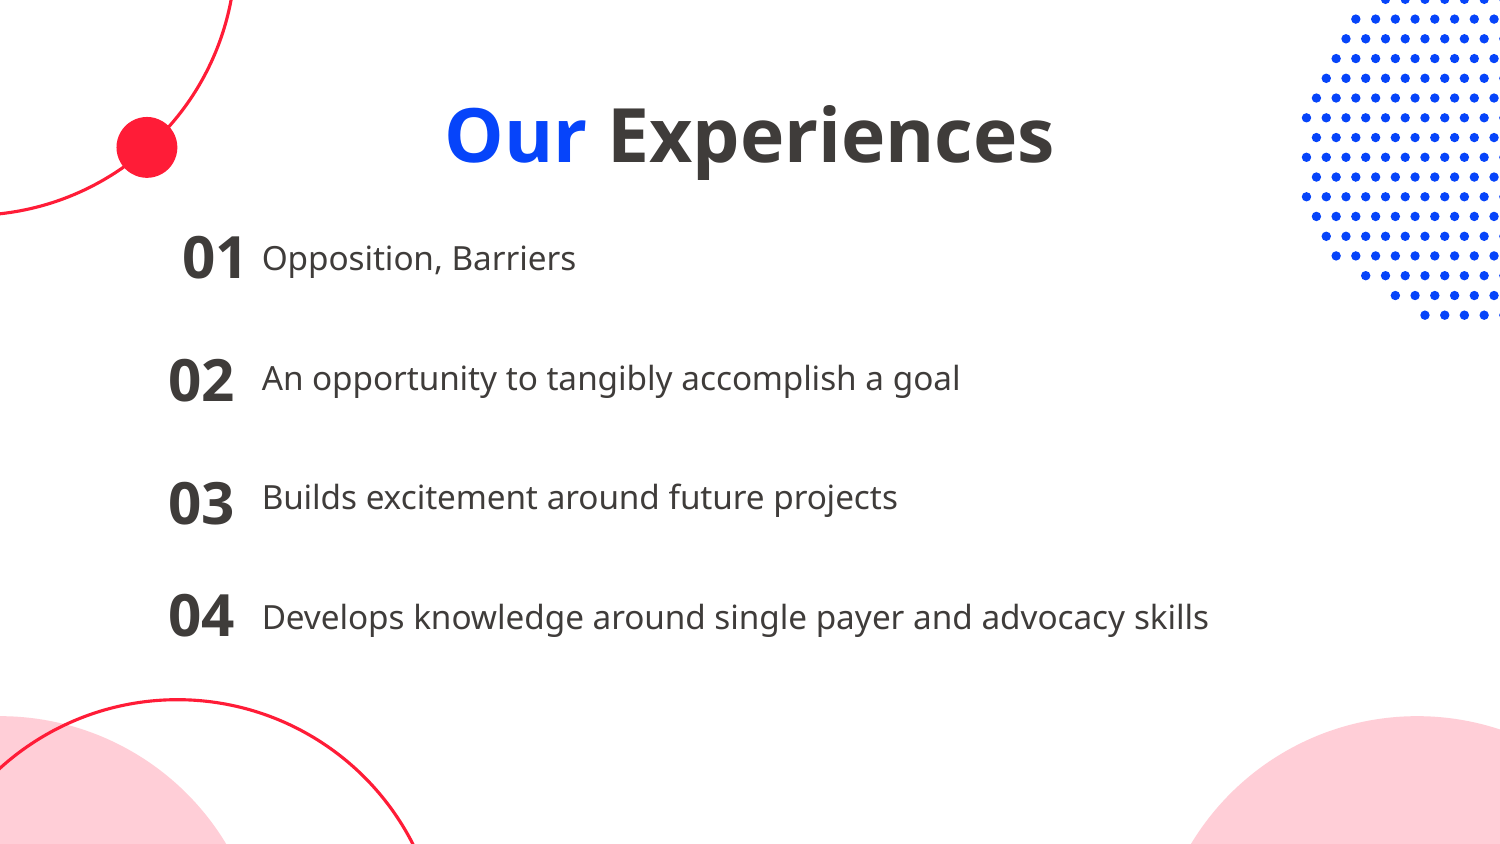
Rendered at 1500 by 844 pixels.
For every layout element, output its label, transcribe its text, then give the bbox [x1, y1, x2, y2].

text_box 02 [153, 336, 260, 421]
text_box 01 [167, 213, 274, 298]
title Our Experiences [118, 72, 1382, 182]
text_box 04 [153, 570, 276, 656]
text_box 03 [153, 458, 260, 544]
text_box Opposition, Barriers An opportunity to tangibly accomplish a goal Builds excitement around future projects Develops knowledge around single payer and advocacy skills [244, 182, 1382, 516]
